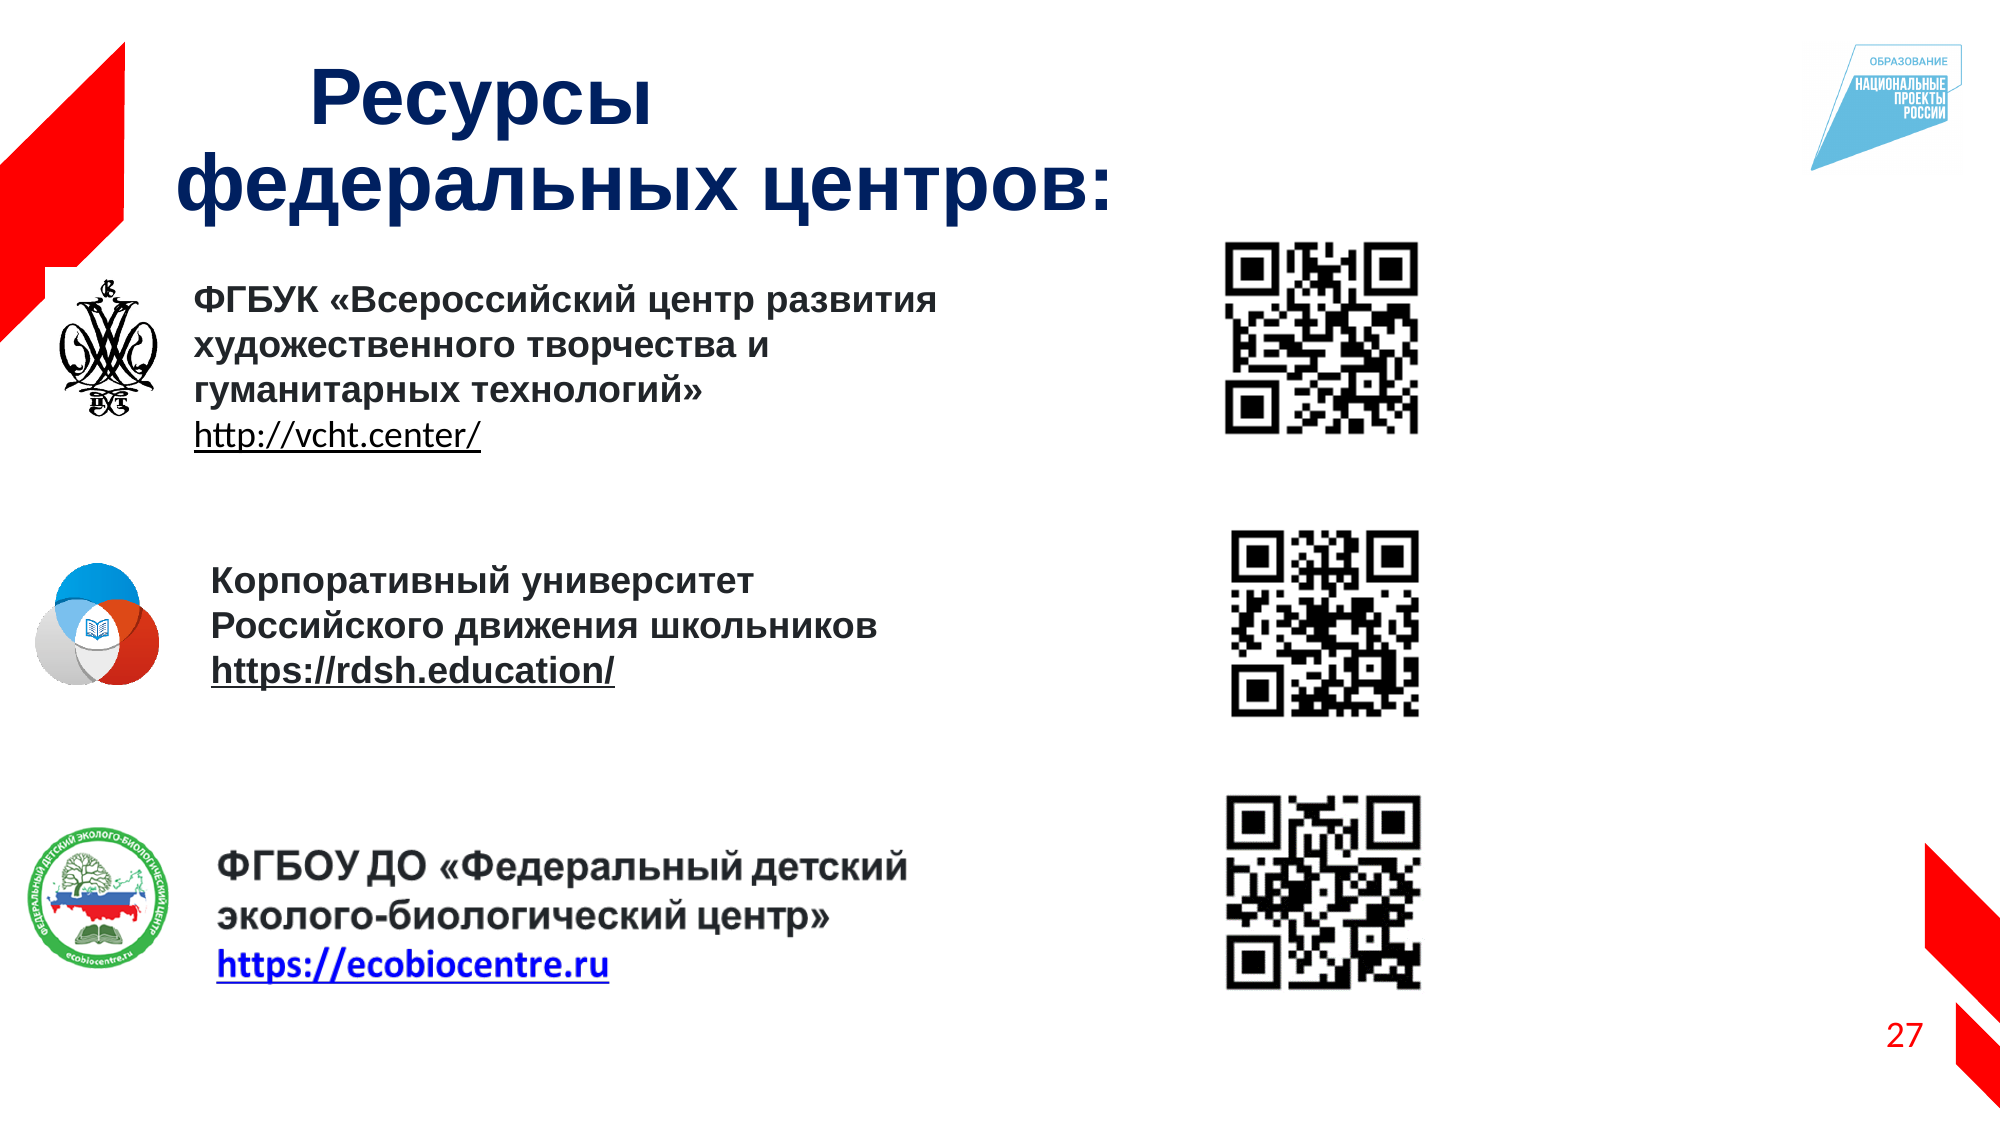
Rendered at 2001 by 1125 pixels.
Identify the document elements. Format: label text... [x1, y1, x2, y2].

text_box ФГБУК «Всероссийский центр развития художественного творчества и гуманитарных технологий» http://vcht.center/ [178, 267, 1061, 463]
picture [45, 267, 170, 422]
picture [27, 827, 169, 969]
picture [1202, 501, 1449, 748]
picture [191, 827, 1014, 1048]
text_box Корпоративный университет Российского движения школьников https://rdsh.education/ [195, 548, 961, 699]
picture [1195, 764, 1451, 1020]
picture [1802, 41, 1963, 175]
title Ресурсы федеральных центров: [167, 44, 1126, 239]
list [1195, 211, 1449, 465]
picture [34, 563, 160, 686]
